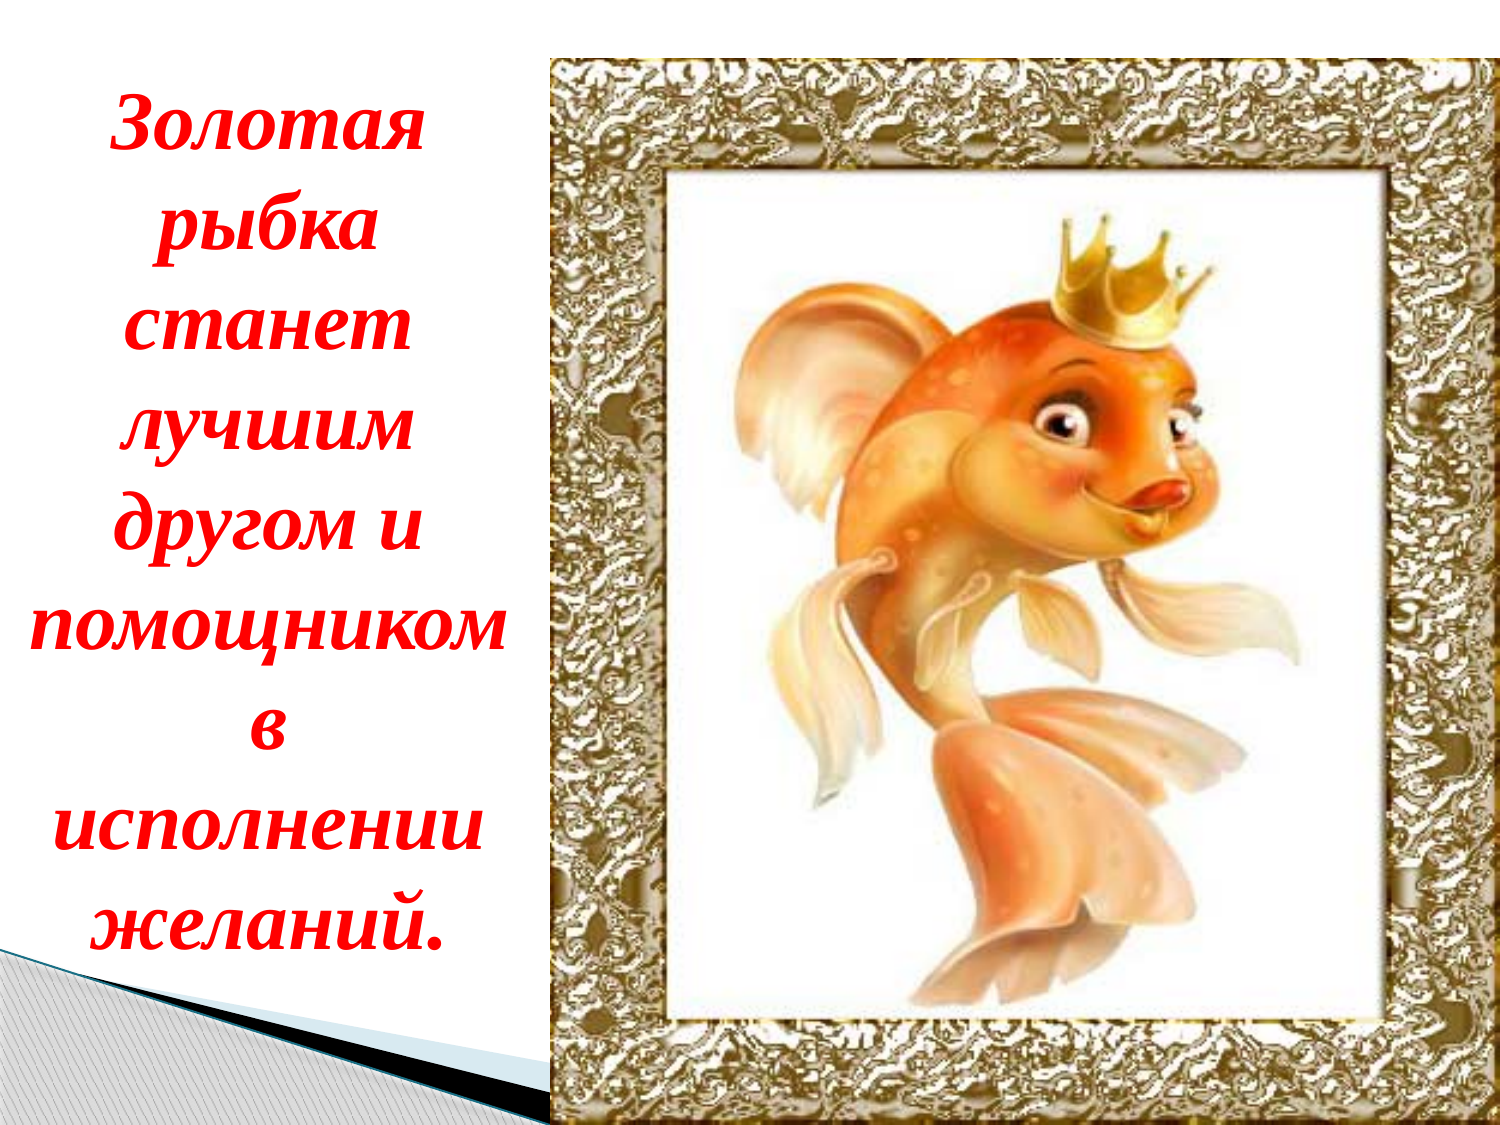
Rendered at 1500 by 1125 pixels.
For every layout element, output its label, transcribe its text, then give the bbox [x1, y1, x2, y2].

picture [550, 58, 1500, 1125]
text_box Золотая рыбка станет лучшим другом и помощником в исполнении желаний. [0, 58, 539, 974]
